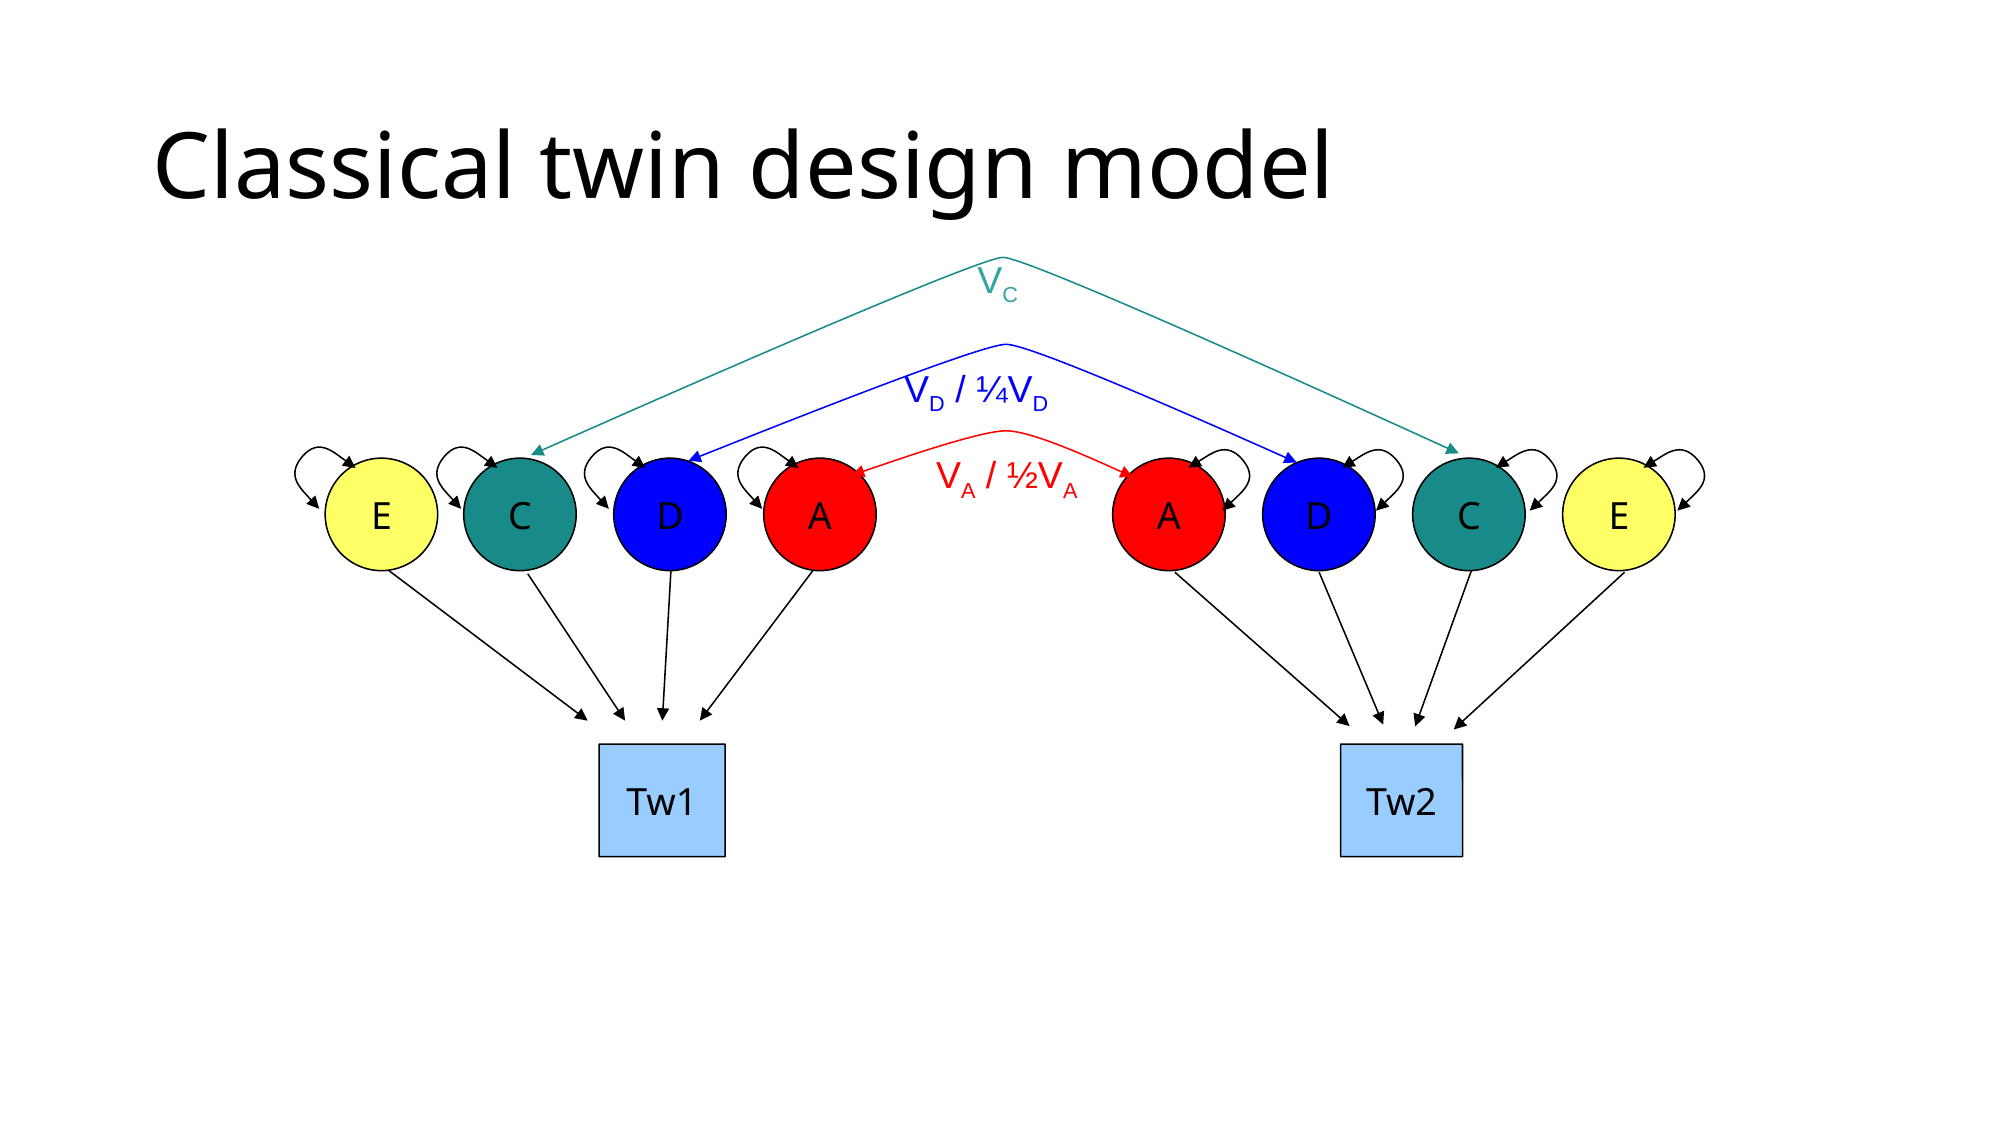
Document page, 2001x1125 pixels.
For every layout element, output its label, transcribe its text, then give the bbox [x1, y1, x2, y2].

title Classical twin design model [137, 59, 1863, 278]
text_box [284, 247, 1716, 858]
